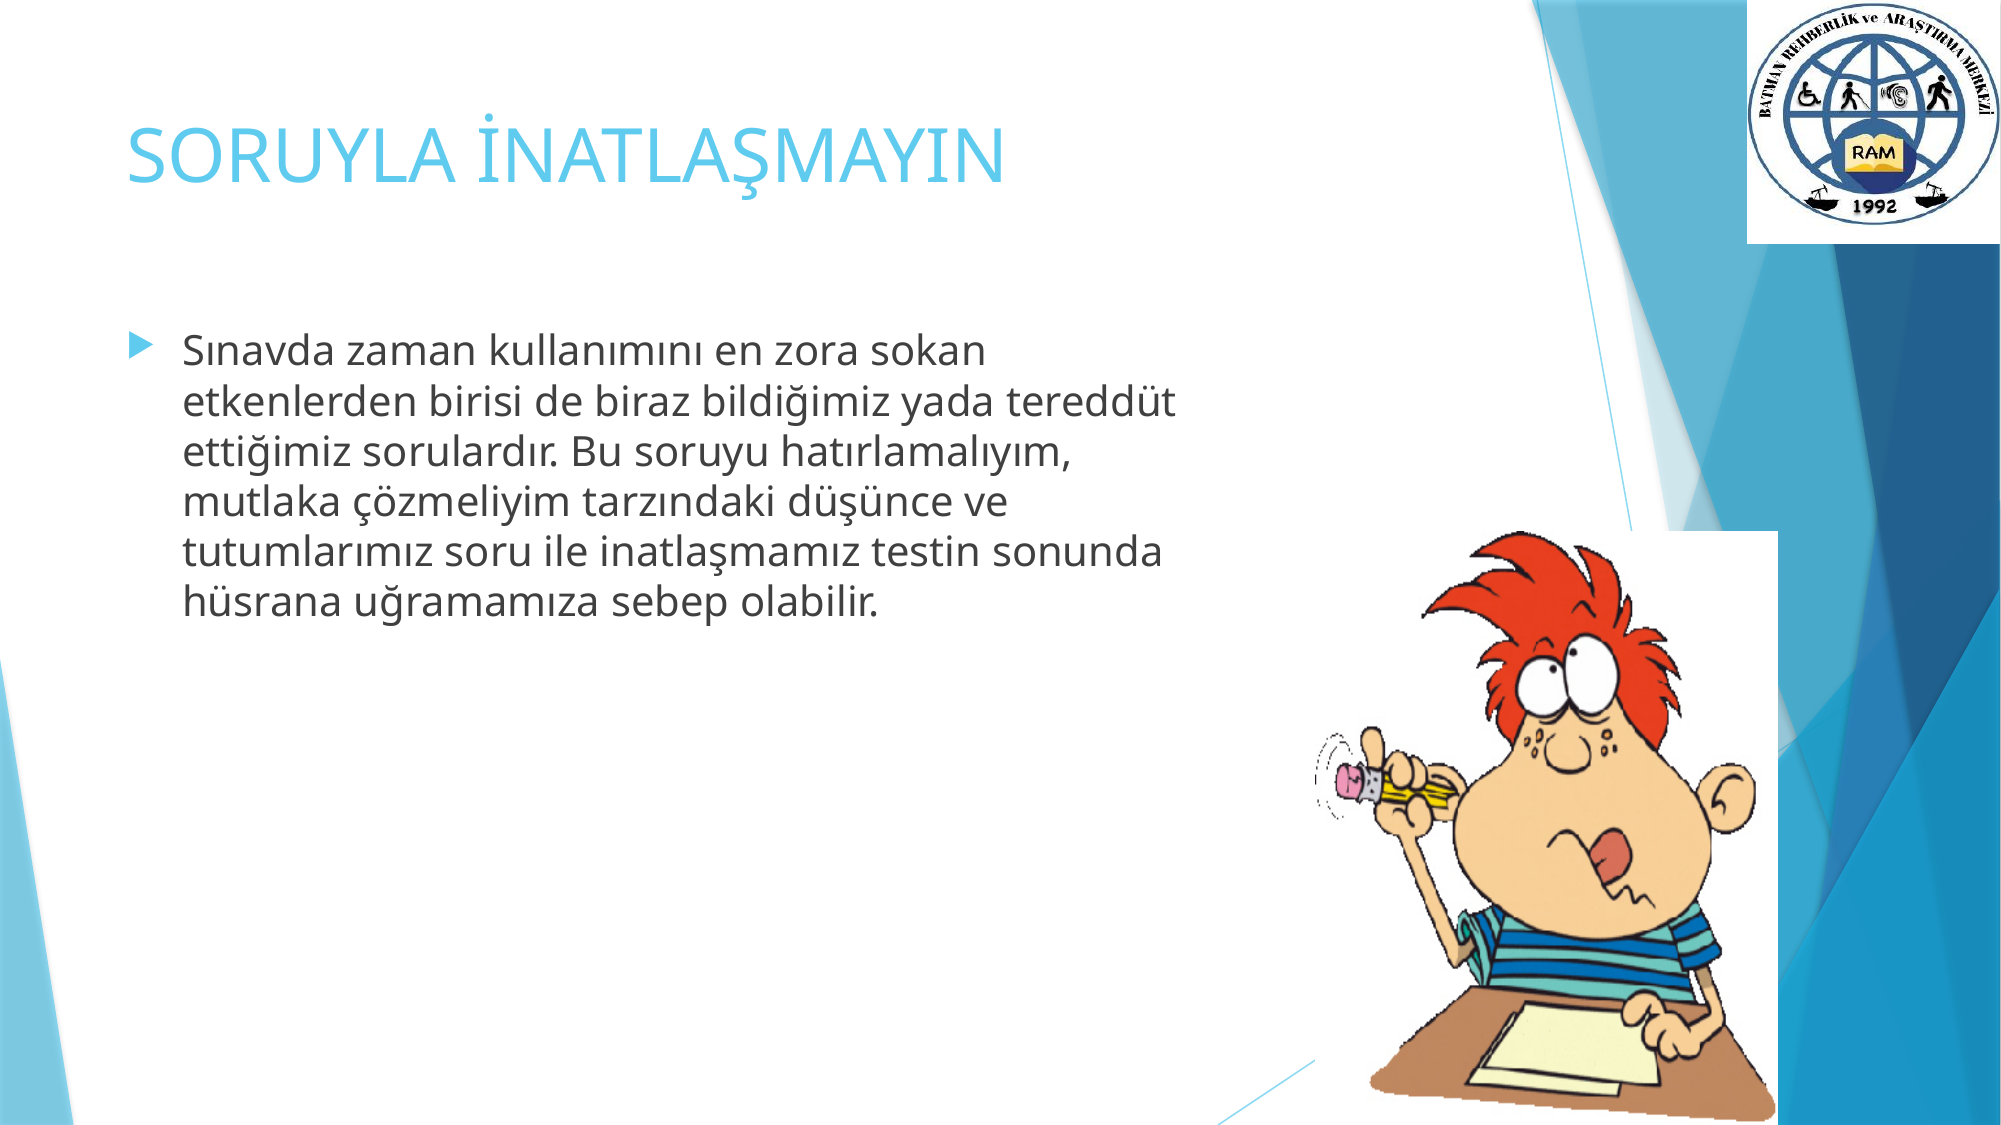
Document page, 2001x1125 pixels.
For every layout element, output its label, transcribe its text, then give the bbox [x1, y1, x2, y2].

picture [1747, 0, 2000, 244]
picture [1314, 531, 1778, 1125]
list Sınavda zaman kullanımını en zora sokan etkenlerden birisi de biraz bildiğimiz yada tereddüt ettiğimiz sorulardır. Bu soruyu hatırlamalıyım, mutlaka çözmeliyim tarzındaki düşünce ve tutumlarımız soru ile inatlaşmamız testin sonunda hüsrana uğramamıza sebep olabilir. [111, 316, 1216, 880]
title SORUYLA İNATLAŞMAYIN [111, 99, 1522, 317]
